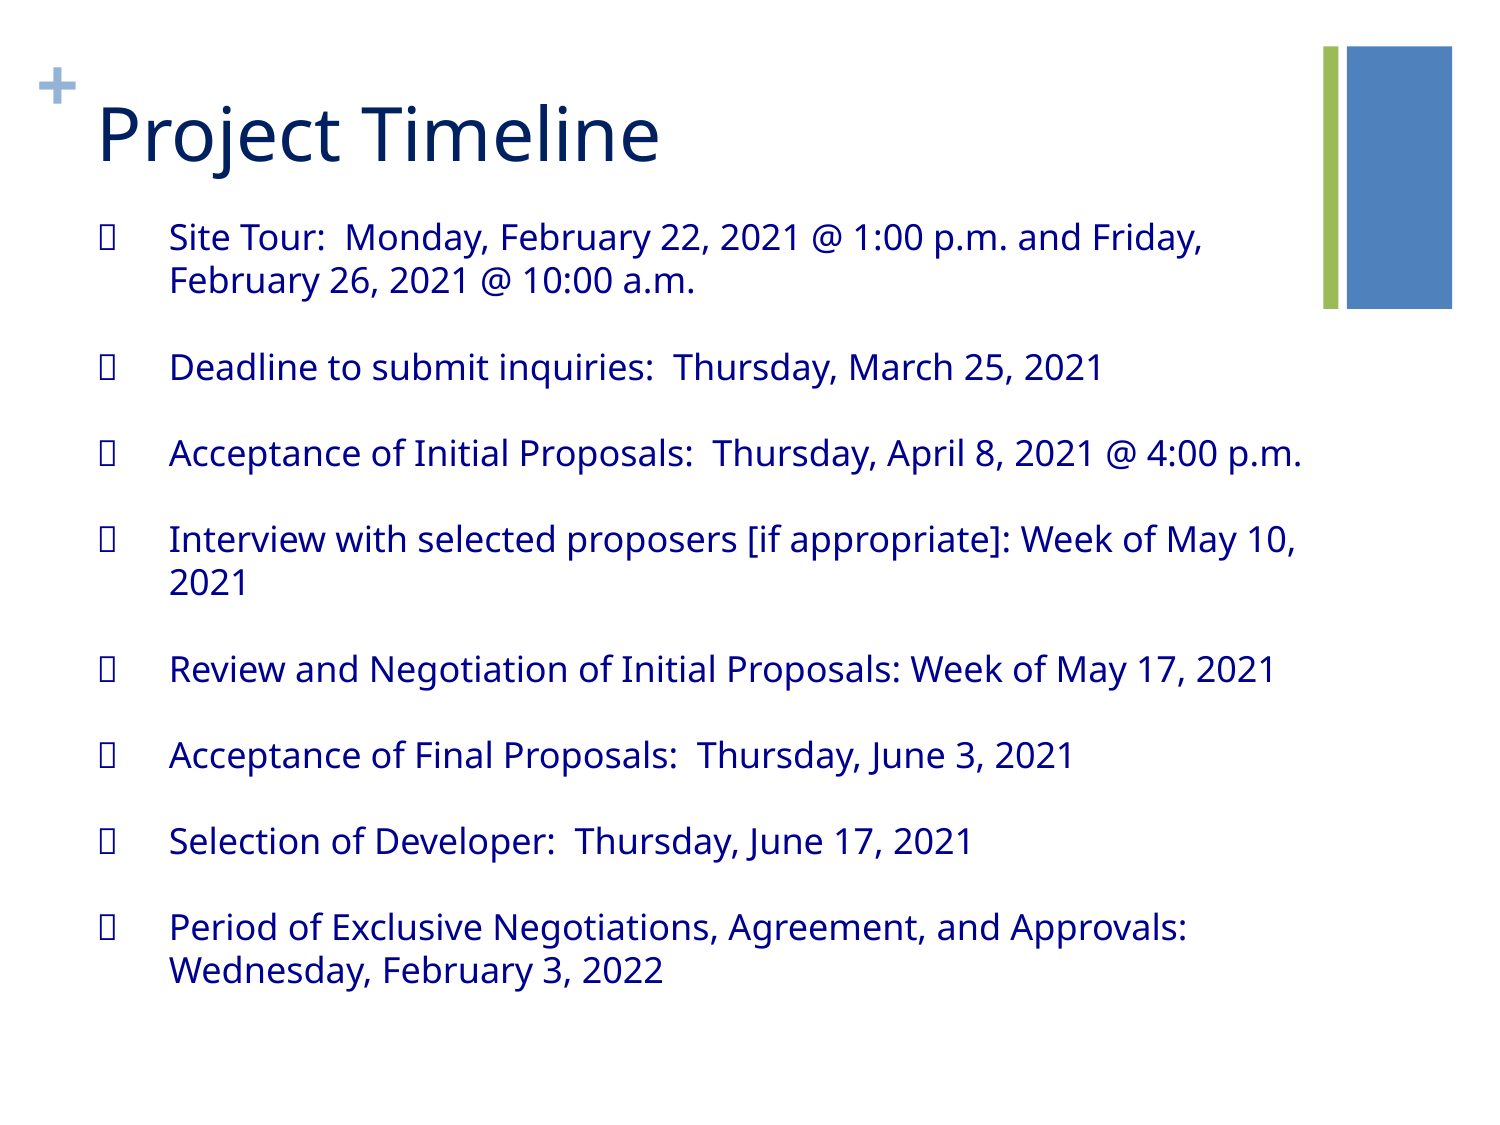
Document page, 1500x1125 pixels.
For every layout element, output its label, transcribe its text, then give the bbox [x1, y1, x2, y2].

text_box  Site Tour: Monday, February 22, 2021 @ 1:00 p.m. and Friday, February 26, 2021 @ 10:00 a.m.  Deadline to submit inquiries: Thursday, March 25, 2021  Acceptance of Initial Proposals: Thursday, April 8, 2021 @ 4:00 p.m.  Interview with selected proposers [if appropriate]: Week of May 10, 2021  Review and Negotiation of Initial Proposals: Week of May 17, 2021  Acceptance of Final Proposals: Thursday, June 3, 2021  Selection of Developer: Thursday, June 17, 2021  Period of Exclusive Negotiations, Agreement, and Approvals: Wednesday, February 3, 2022 [81, 164, 1322, 1092]
title Project Timeline [81, 79, 1322, 164]
